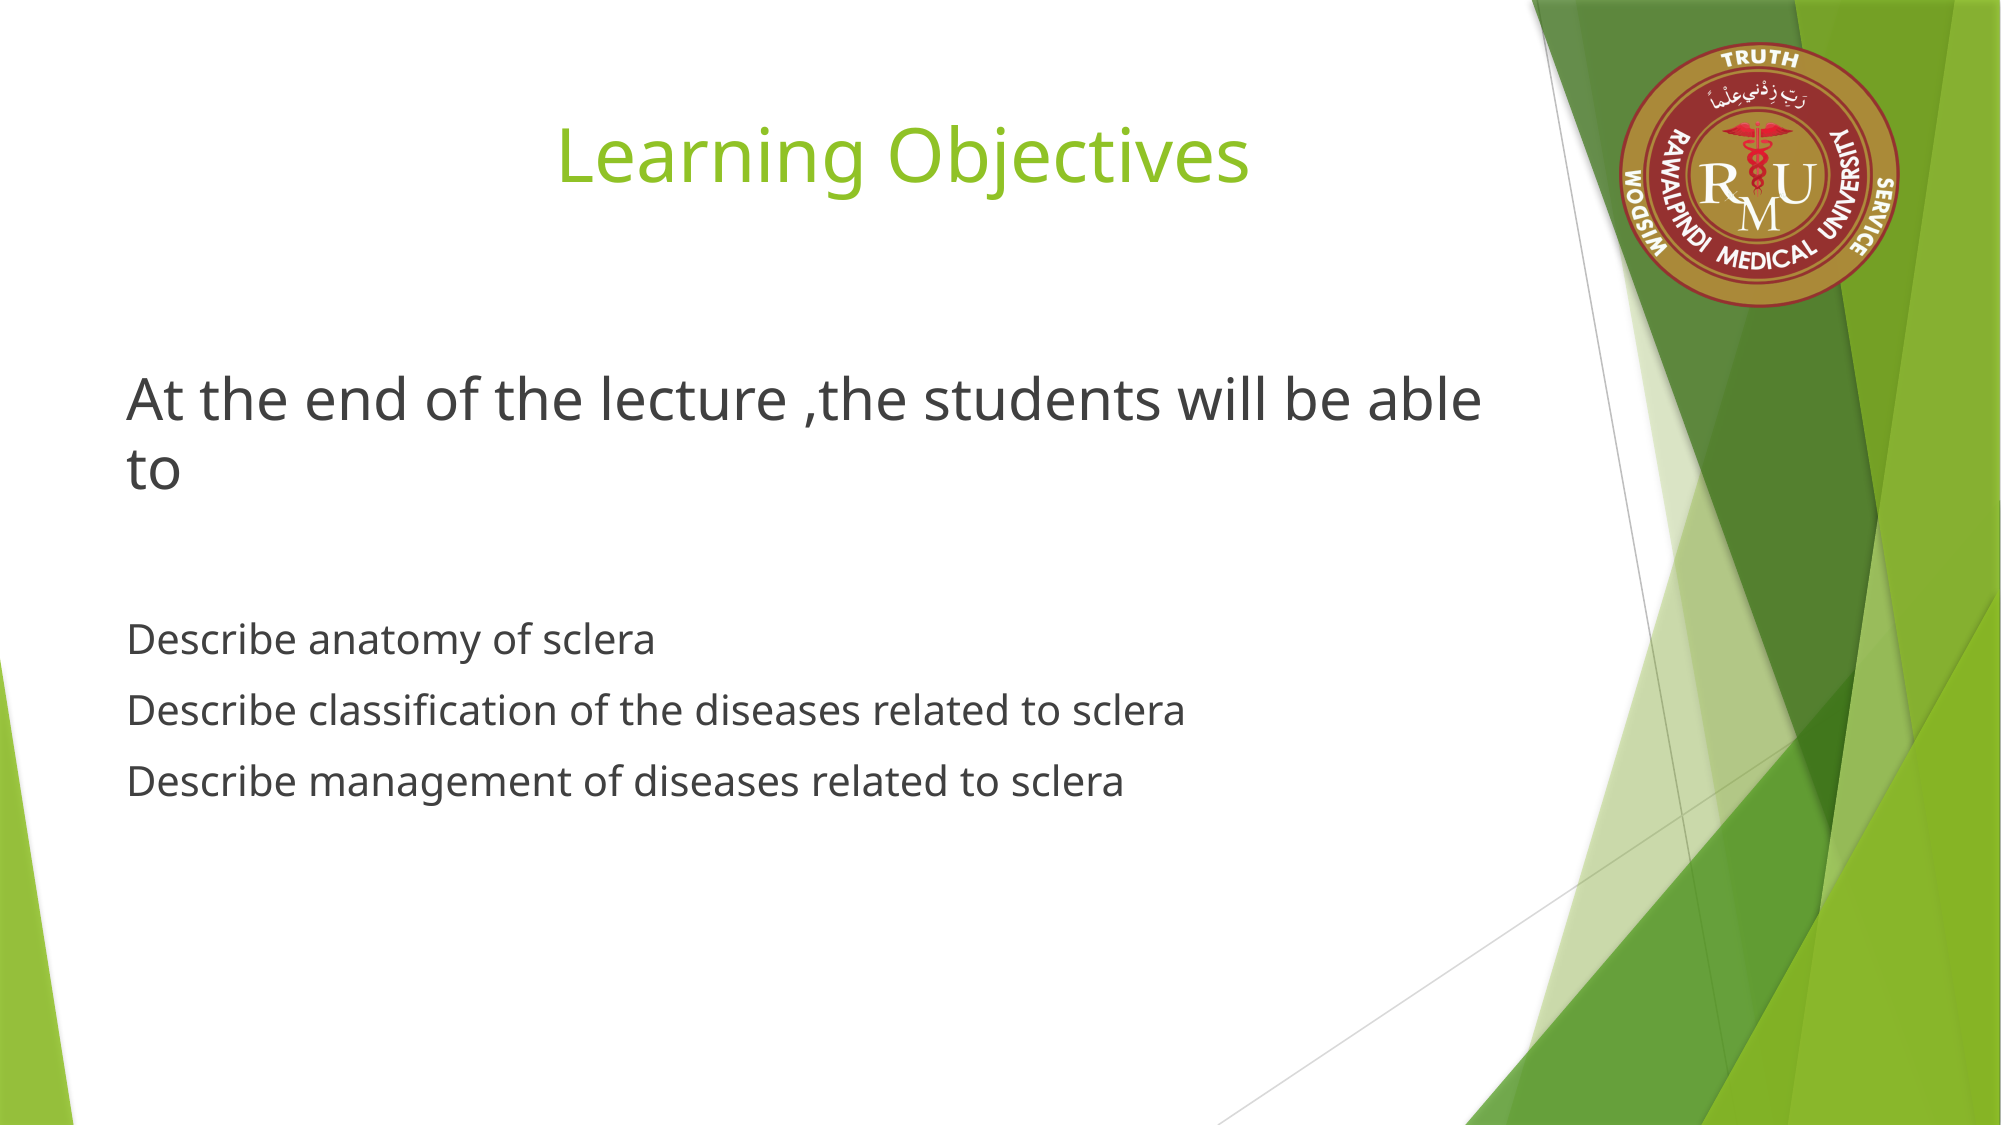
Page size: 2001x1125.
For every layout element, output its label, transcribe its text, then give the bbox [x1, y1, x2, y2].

list At the end of the lecture ,the students will be able to Describe anatomy of sclera Describe classification of the diseases related to sclera Describe management of diseases related to sclera [111, 354, 1522, 992]
picture [1618, 42, 1901, 309]
title Learning Objectives [111, 99, 1522, 317]
